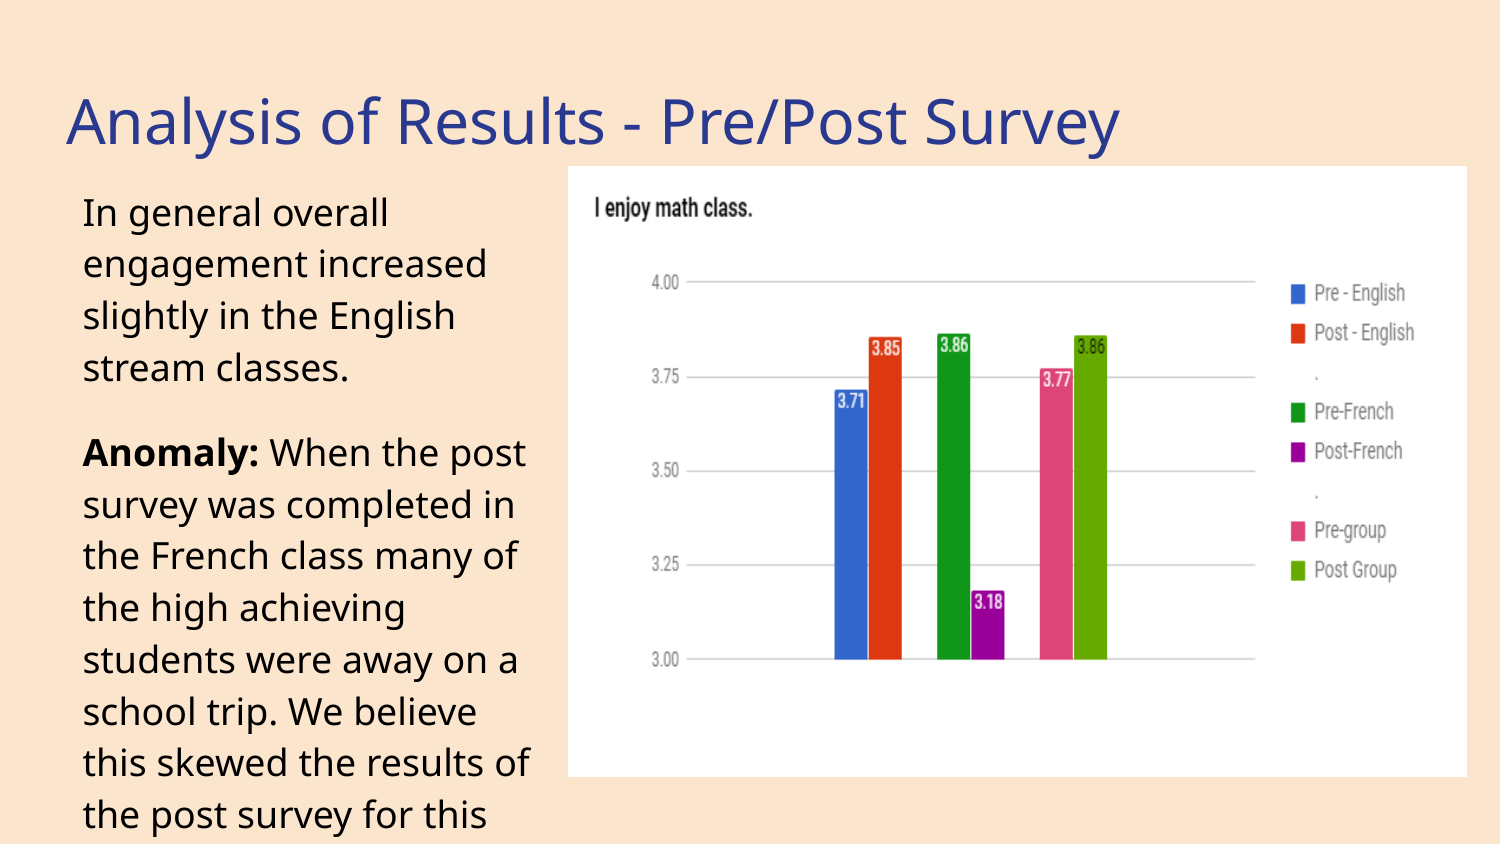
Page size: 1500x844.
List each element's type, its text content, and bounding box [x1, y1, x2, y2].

title Analysis of Results - Pre/Post Survey [51, 67, 1449, 167]
picture [568, 166, 1467, 778]
list In general overall engagement increased slightly in the English stream classes. Anomaly: When the post survey was completed in the French class many of the high achieving students were away on a school trip. We believe this skewed the results of the post survey for this particular class. [67, 166, 557, 725]
